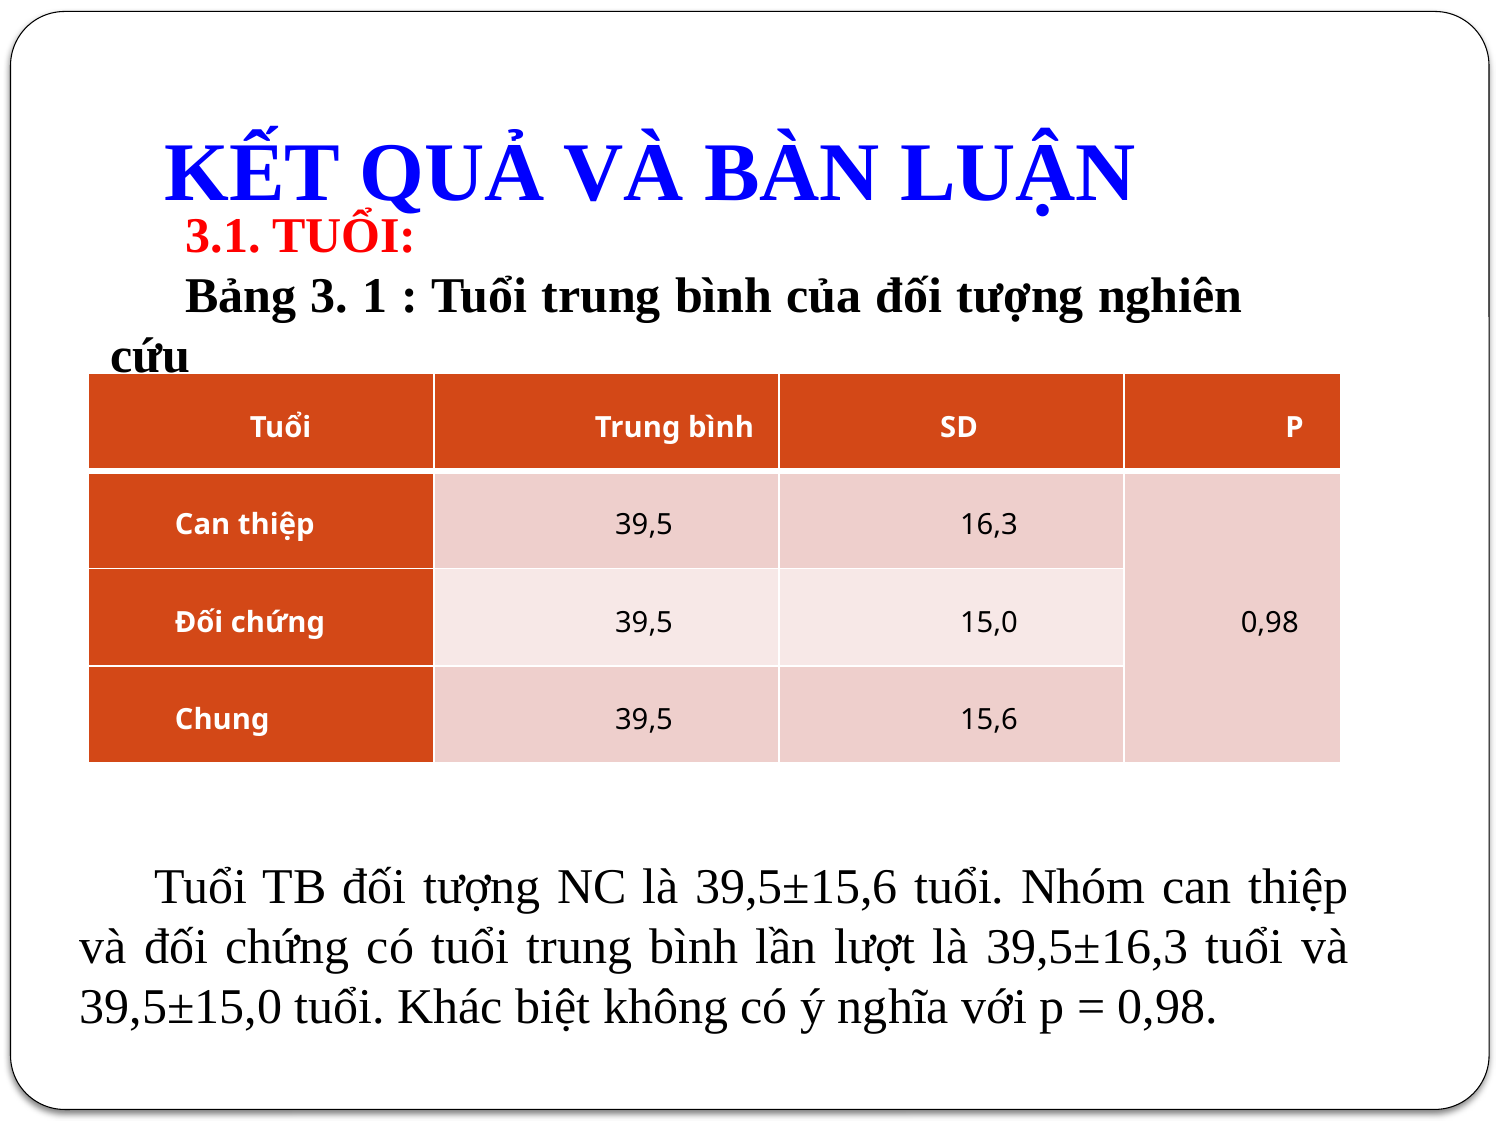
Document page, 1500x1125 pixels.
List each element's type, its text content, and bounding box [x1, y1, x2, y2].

table_header Tuổi [89, 374, 433, 468]
table_cell 0,98 [1125, 474, 1340, 762]
table_header P [1125, 374, 1340, 468]
table_header Trung bình [435, 374, 778, 468]
table_cell 39,5 [435, 667, 778, 762]
text_box 3.1. TUỔI: Bảng 3. 1 : Tuổi trung bình của đối tượng nghiên cứu [95, 224, 1259, 360]
table_cell 39,5 [435, 569, 778, 665]
table_cell Chung [89, 667, 433, 762]
title KẾT QUẢ VÀ BÀN LUẬN [150, 45, 1425, 233]
table_cell Đối chứng [89, 569, 433, 665]
table_cell 15,6 [780, 667, 1123, 762]
table_cell 39,5 [435, 474, 778, 568]
table_cell Can thiệp [89, 474, 433, 568]
table_header SD [780, 374, 1123, 468]
table_cell 15,0 [780, 569, 1123, 665]
text_box Tuổi TB đối tượng NC là 39,5±15,6 tuổi. Nhóm can thiệp và đối chứng có tuổi trung bình lần lượt là 39,5±16,3 tuổi và 39,5±15,0 tuổi. Khác biệt không có ý nghĩa với p = 0,98. [64, 845, 1365, 1041]
table_cell 16,3 [780, 474, 1123, 568]
